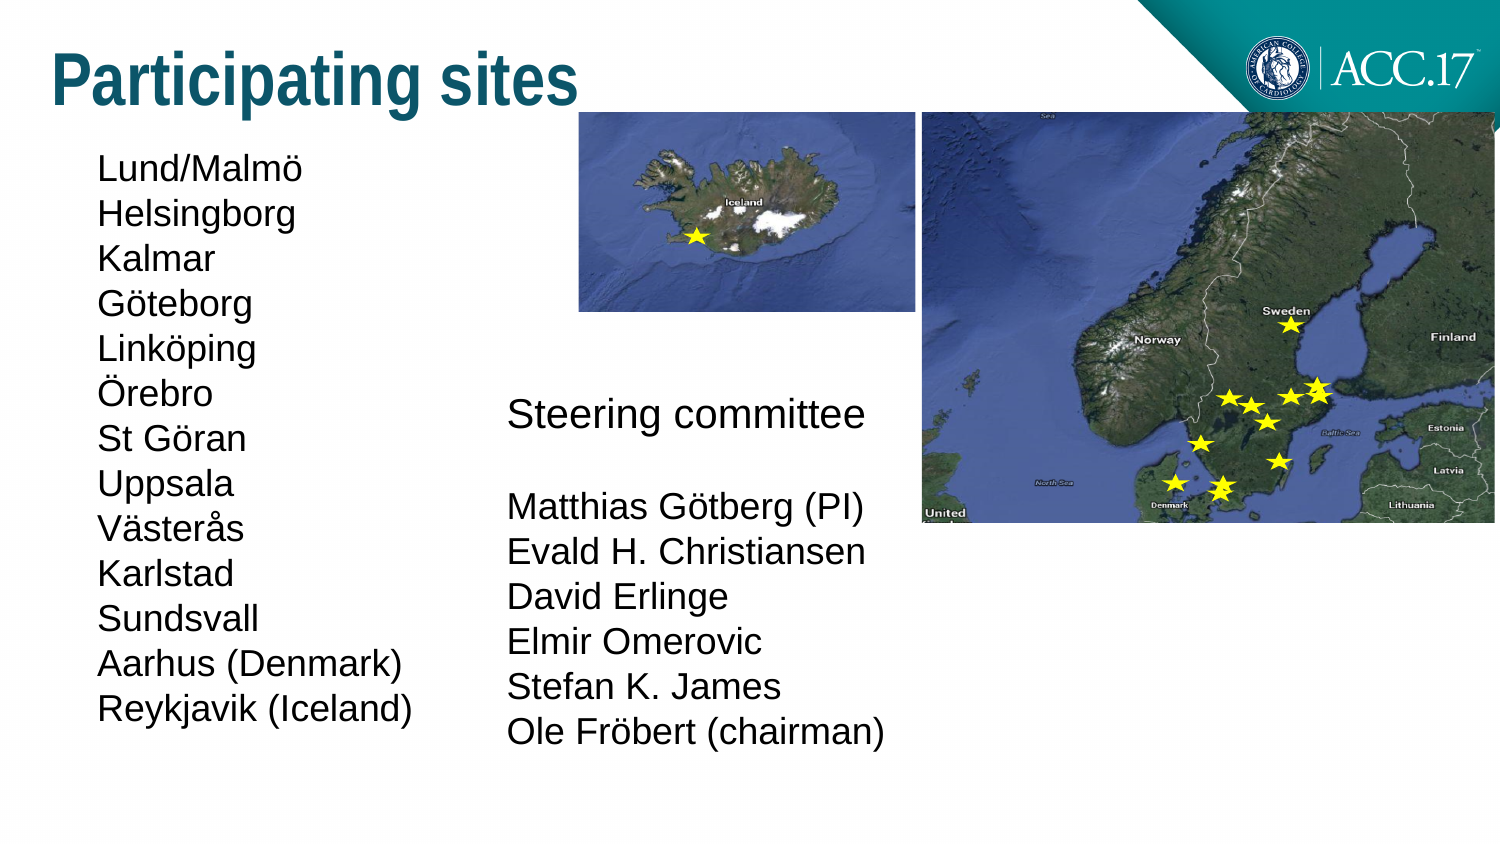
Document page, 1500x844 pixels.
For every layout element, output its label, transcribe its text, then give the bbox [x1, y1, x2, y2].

text_box Steering committee Matthias Götberg (PI) Evald H. Christiansen David Erlinge Elmir Omerovic Stefan K. James Ole Fröbert (chairman) [491, 334, 901, 805]
text_box Lund/Malmö Helsingborg Kalmar Göteborg Linköping Örebro St Göran Uppsala Västerås Karlstad Sundsvall Aarhus (Denmark) Reykjavik (Iceland) [82, 151, 1365, 844]
picture [0, 0, 1500, 844]
picture [578, 112, 916, 312]
text_box Participating sites [36, 22, 1130, 151]
